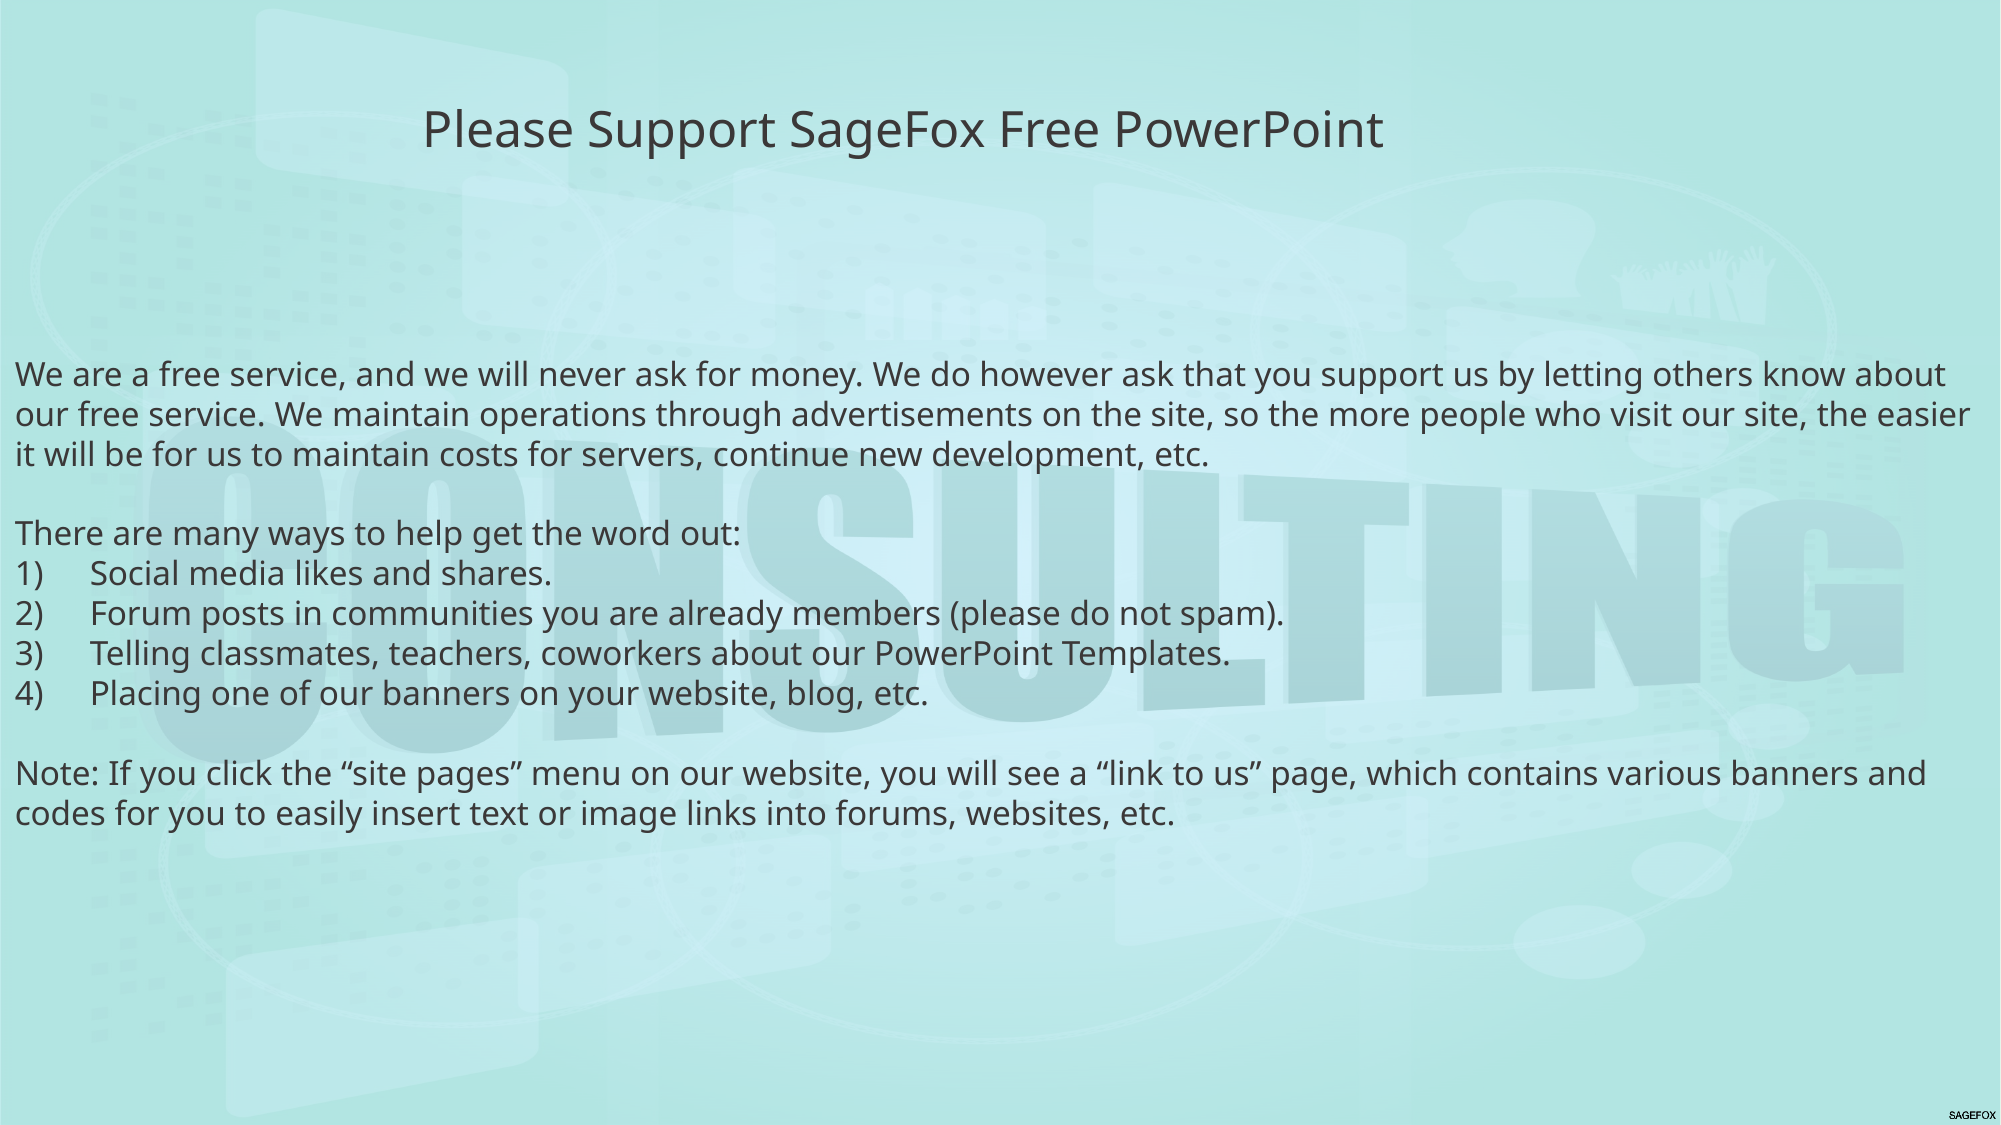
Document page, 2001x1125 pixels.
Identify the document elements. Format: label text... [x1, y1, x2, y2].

title Please Support SageFox Free PowerPoint [363, 72, 1444, 190]
text_box We are a free service, and we will never ask for money. We do however ask that you support us by letting others know about our free service. We maintain operations through advertisements on the site, so the more people who visit our site, the easier it will be for us to maintain costs for servers, continue new development, etc. There are many ways to help get the word out: Social media likes and shares. Forum posts in communities you are already members (please do not spam). Telling classmates, teachers, coworkers about our PowerPoint Templates. Placing one of our banners on your website, blog, etc. Note: If you click the “site pages” menu on our website, you will see a “link to us” page, which contains various banners and codes for you to easily insert text or image links into forums, websites, etc. [0, 0, 2000, 1125]
picture [1924, 0, 2001, 1125]
